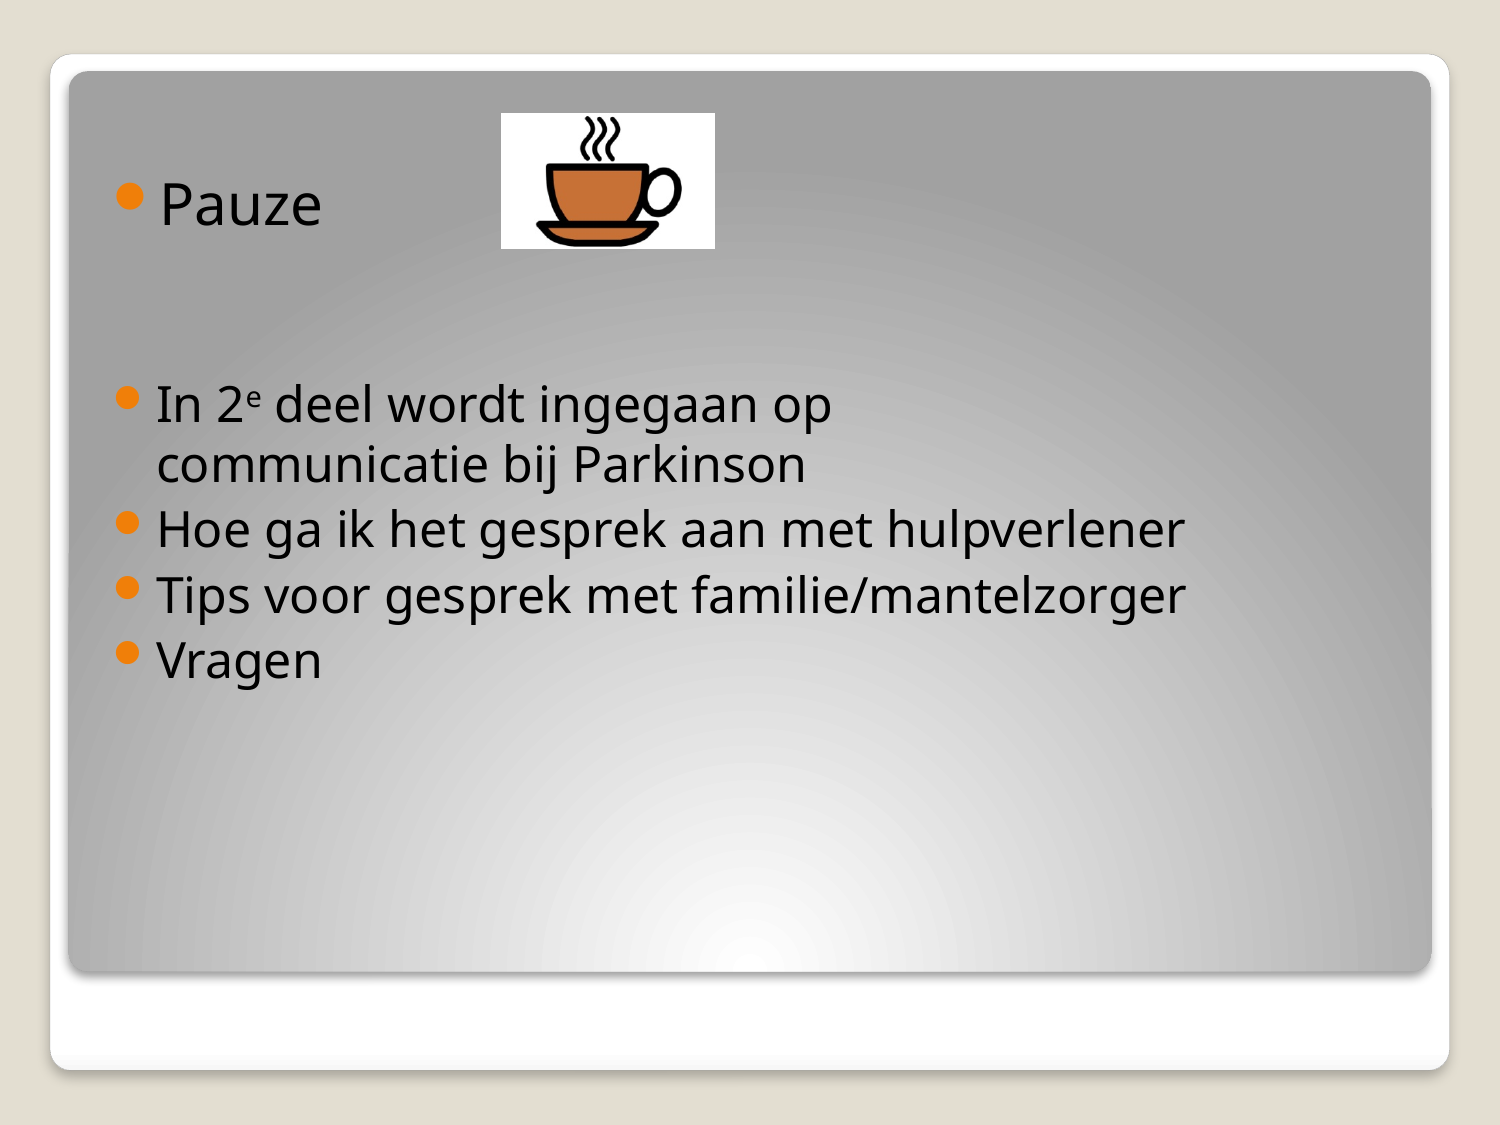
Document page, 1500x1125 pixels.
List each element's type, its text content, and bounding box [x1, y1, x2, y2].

picture [501, 113, 715, 250]
list Pauze In 2e deel wordt ingegaan op communicatie bij Parkinson Hoe ga ik het gesprek aan met hulpverlener Tips voor gesprek met familie/mantelzorger Vragen [82, 86, 1425, 774]
